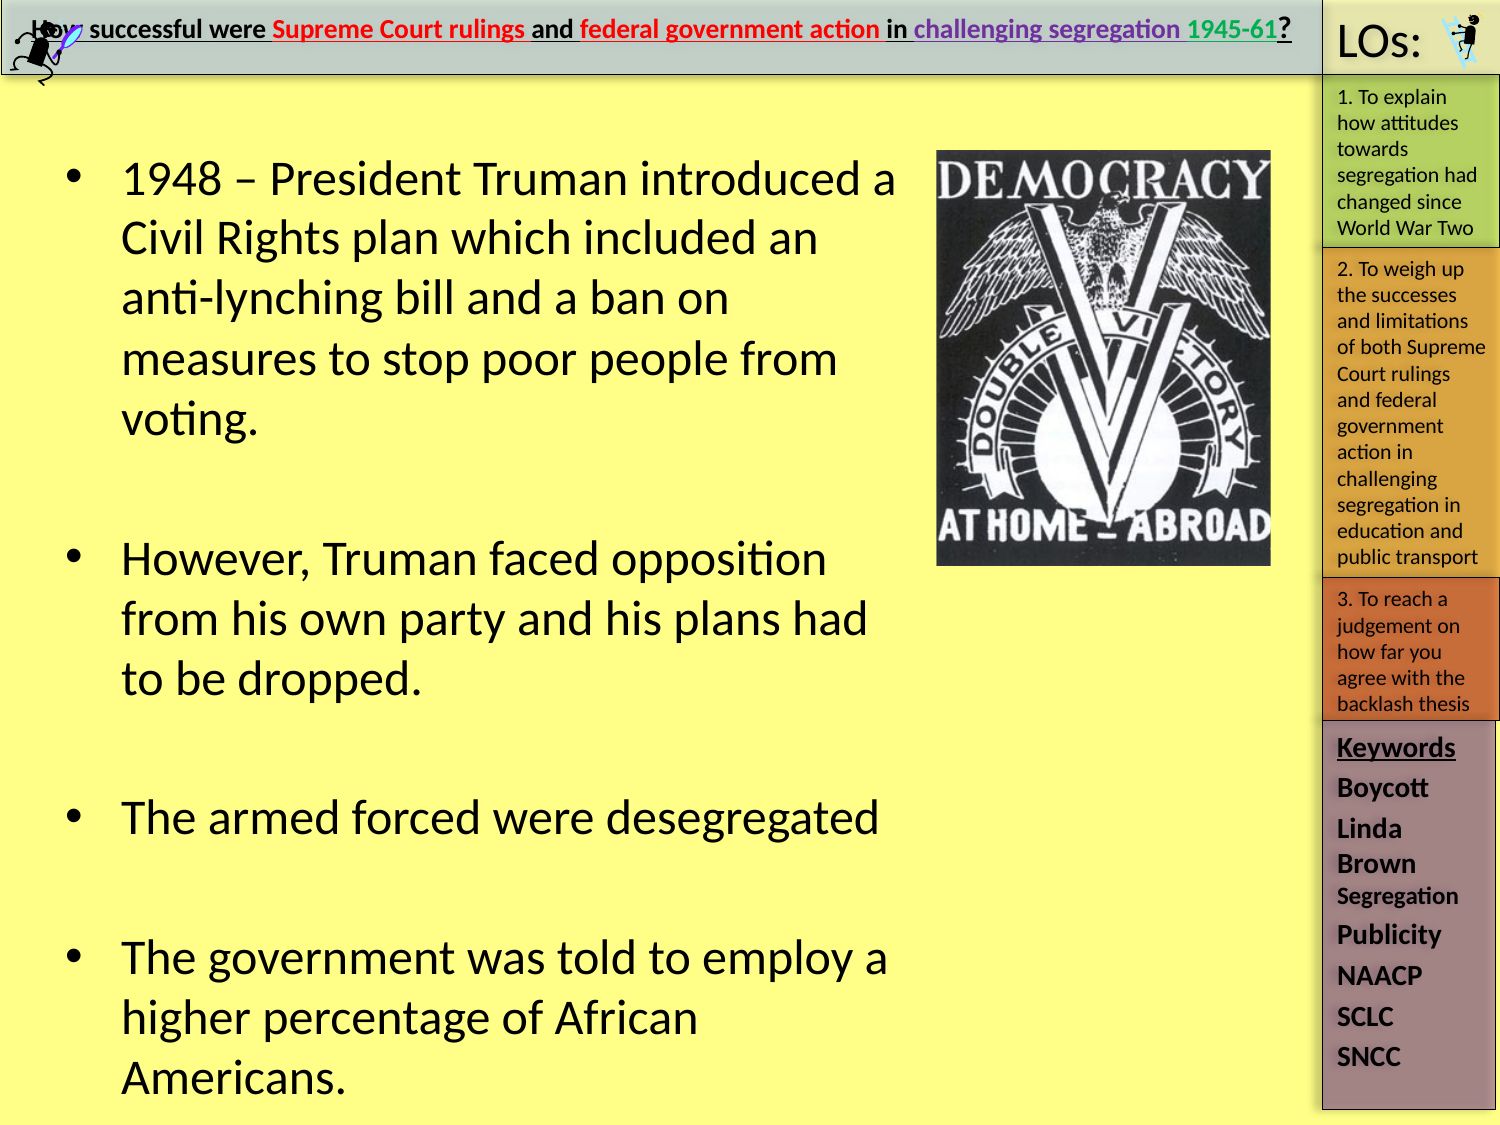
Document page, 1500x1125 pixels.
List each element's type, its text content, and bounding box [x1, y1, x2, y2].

picture [936, 149, 1271, 566]
list 1948 – President Truman introduced a Civil Rights plan which included an anti-lynching bill and a ban on measures to stop poor people from voting. However, Truman faced opposition from his own party and his plans had to be dropped. The armed forced were desegregated The government was told to employ a higher percentage of African Americans. [50, 137, 937, 880]
